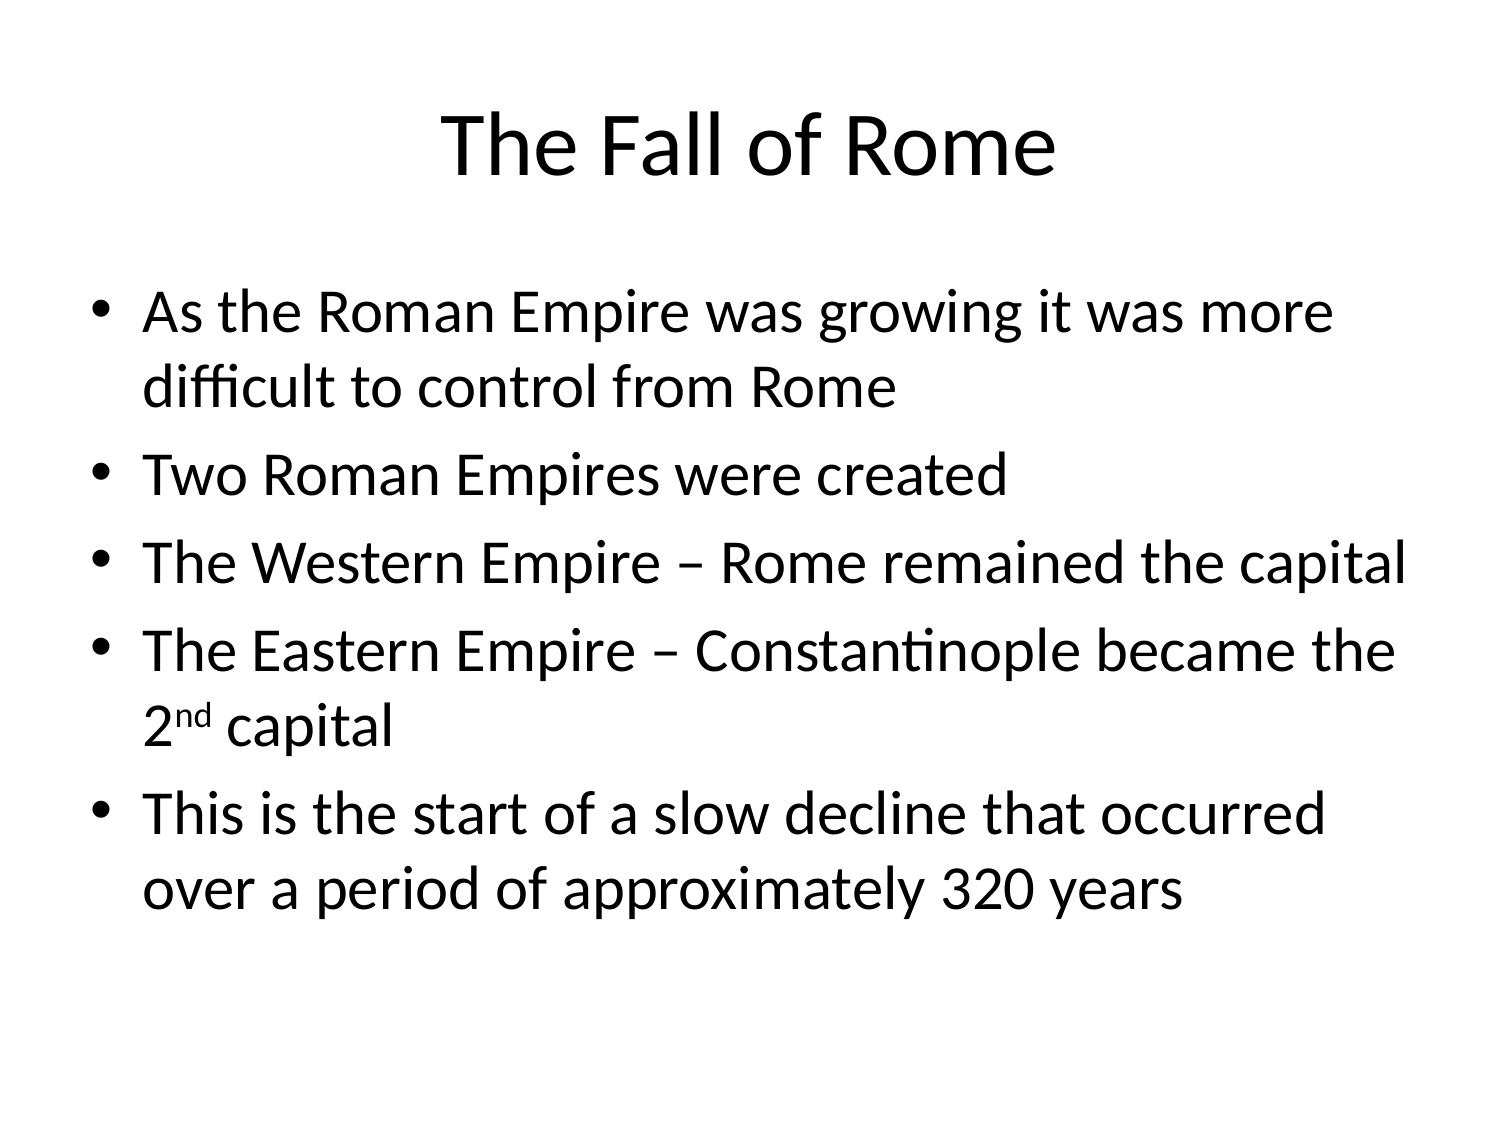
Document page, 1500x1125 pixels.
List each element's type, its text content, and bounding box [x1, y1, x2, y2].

title The Fall of Rome [75, 45, 1425, 233]
list As the Roman Empire was growing it was more difficult to control from Rome Two Roman Empires were created The Western Empire – Rome remained the capital The Eastern Empire – Constantinople became the 2nd capital This is the start of a slow decline that occurred over a period of approximately 320 years [75, 262, 1425, 1005]
